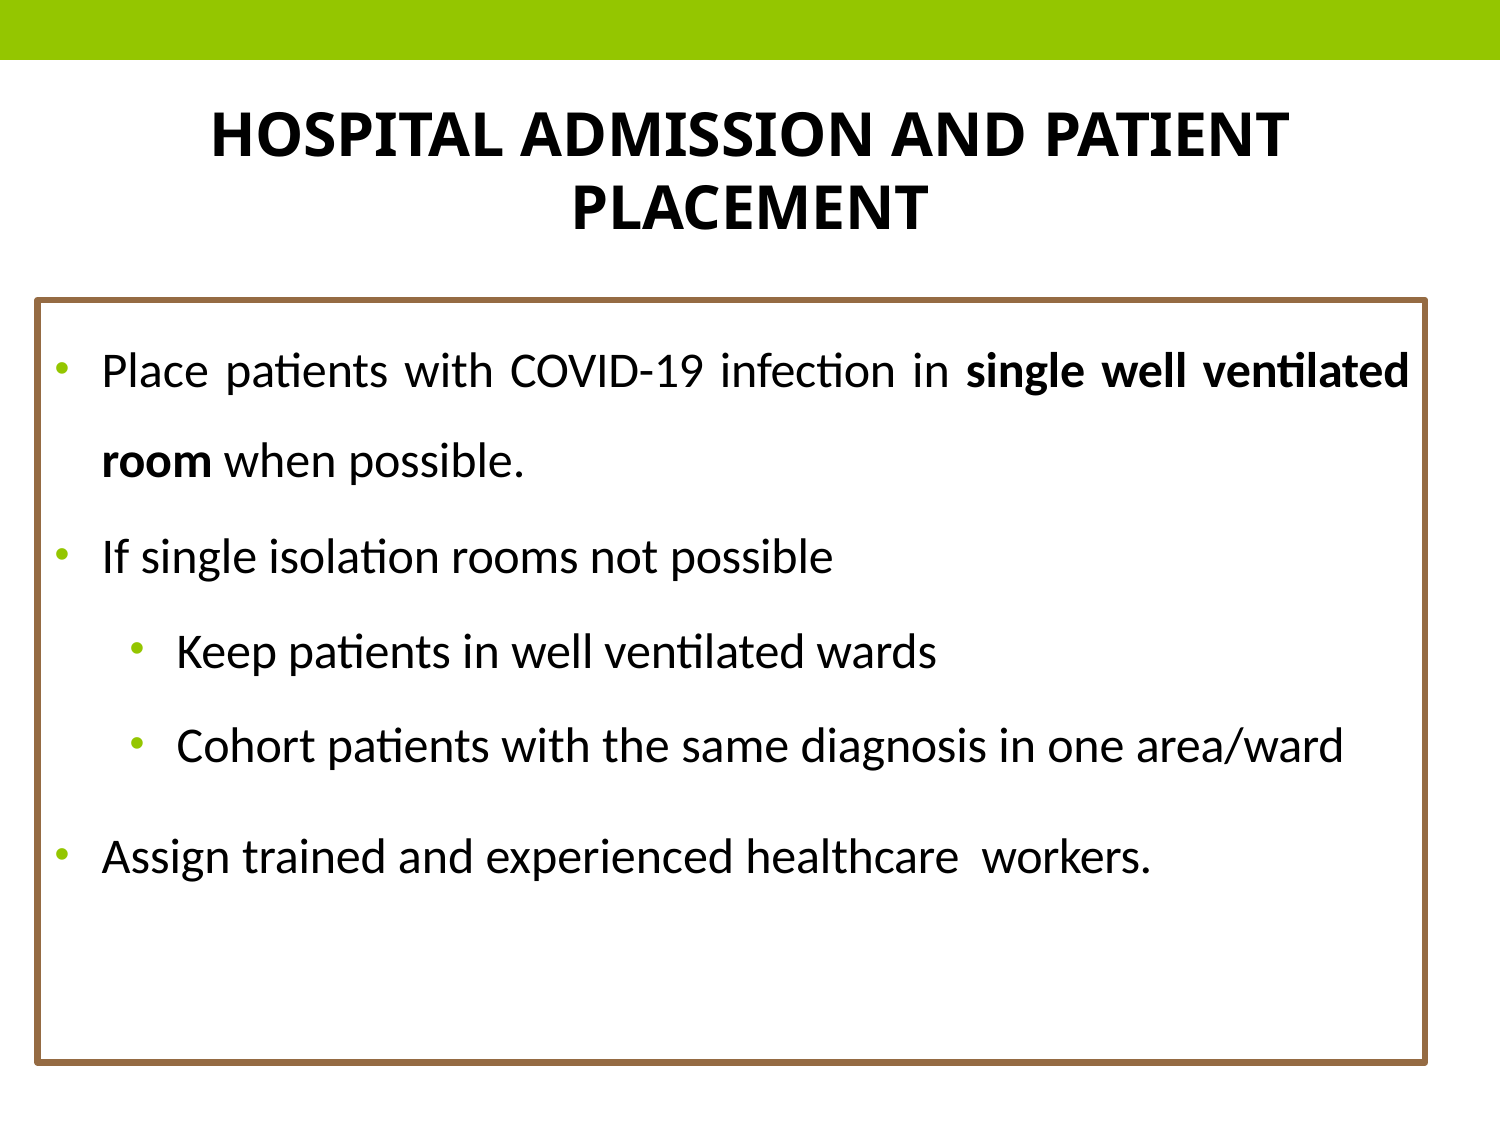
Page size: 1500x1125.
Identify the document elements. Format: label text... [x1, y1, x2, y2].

list Place patients with COVID-19 infection in single well ventilated room when possible. If single isolation rooms not possible Keep patients in well ventilated wards Cohort patients with the same diagnosis in one area/ward Assign trained and experienced healthcare workers. [35, 298, 1427, 1065]
title HOSPITAL ADMISSION AND PATIENT PLACEMENT [75, 87, 1425, 250]
